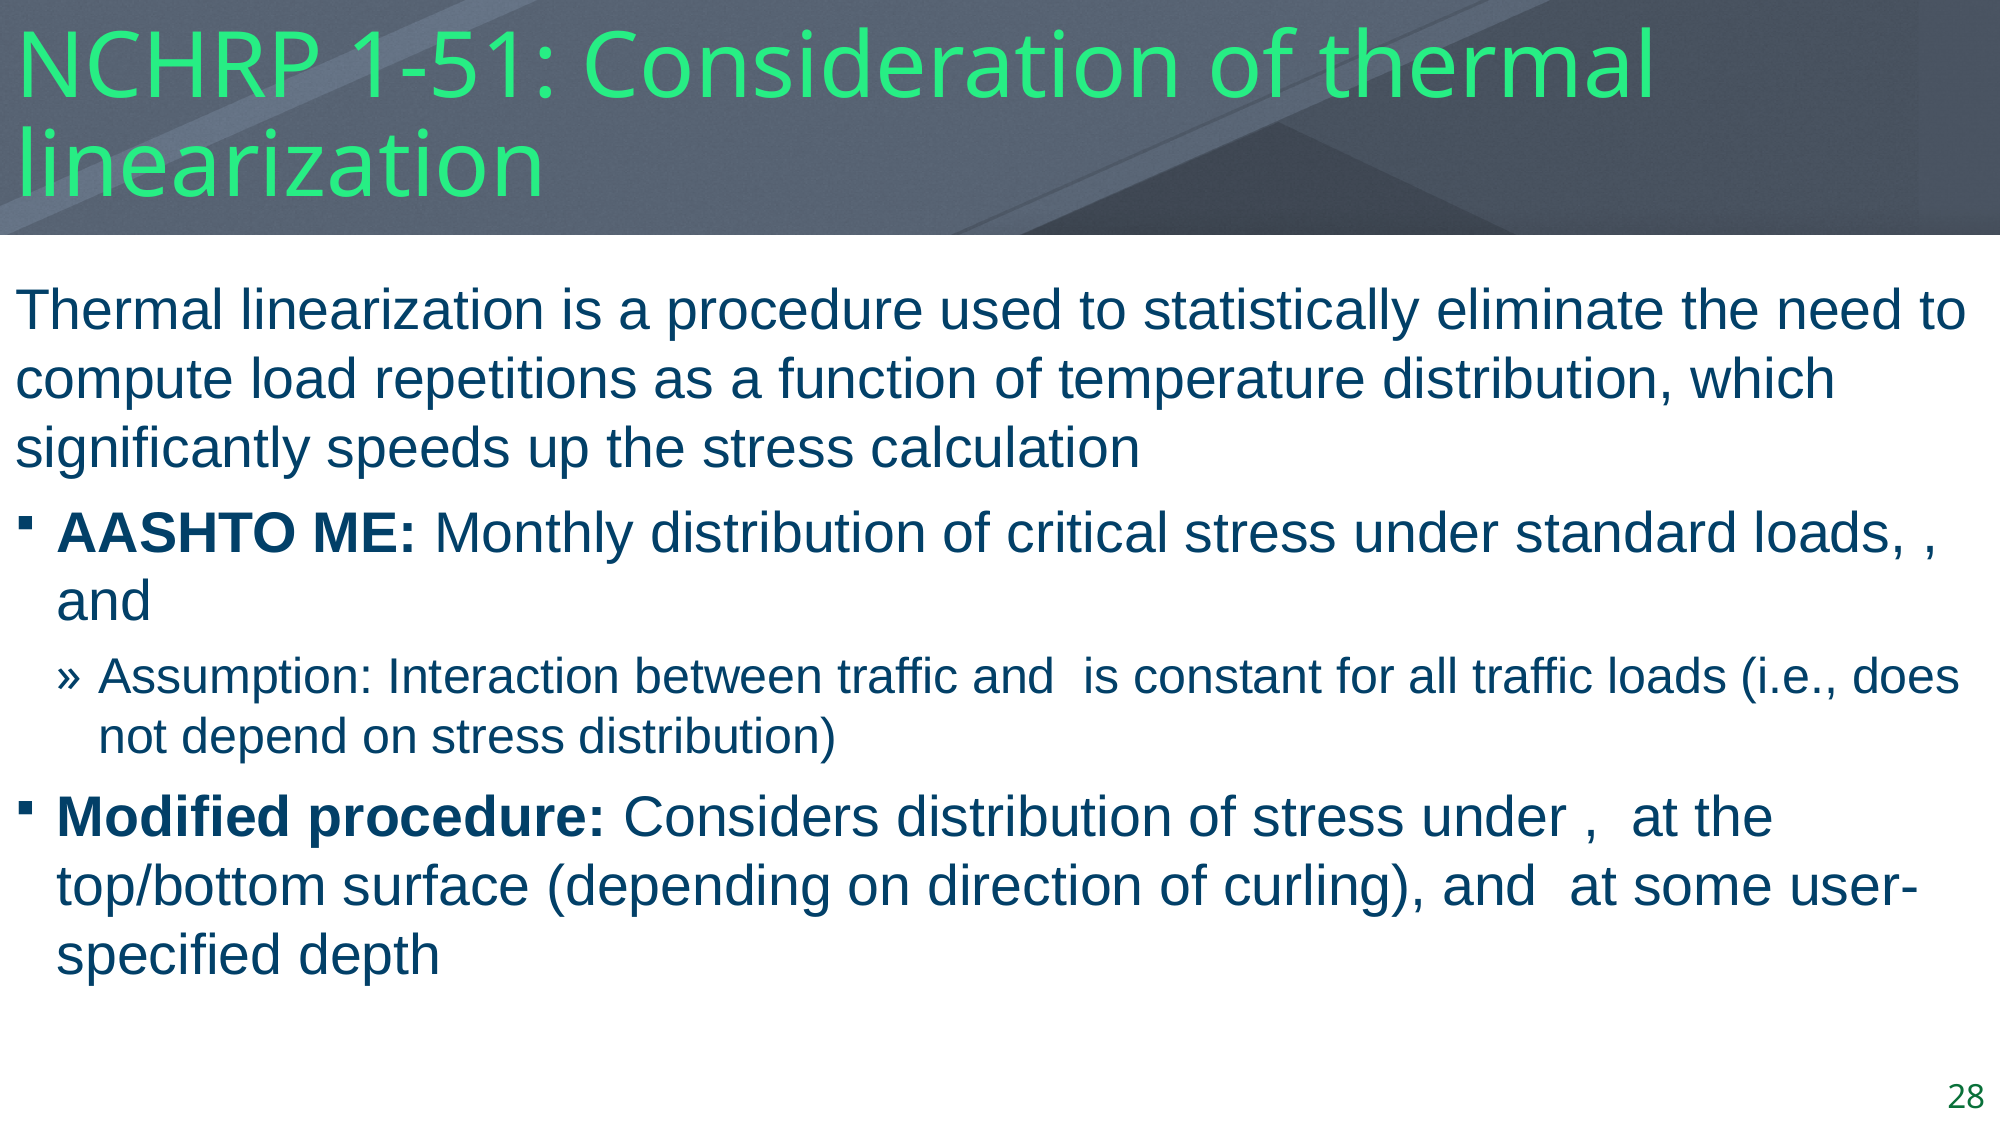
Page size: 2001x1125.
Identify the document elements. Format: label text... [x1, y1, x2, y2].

title NCHRP 1-51: Consideration of thermal linearization [0, 0, 2000, 235]
